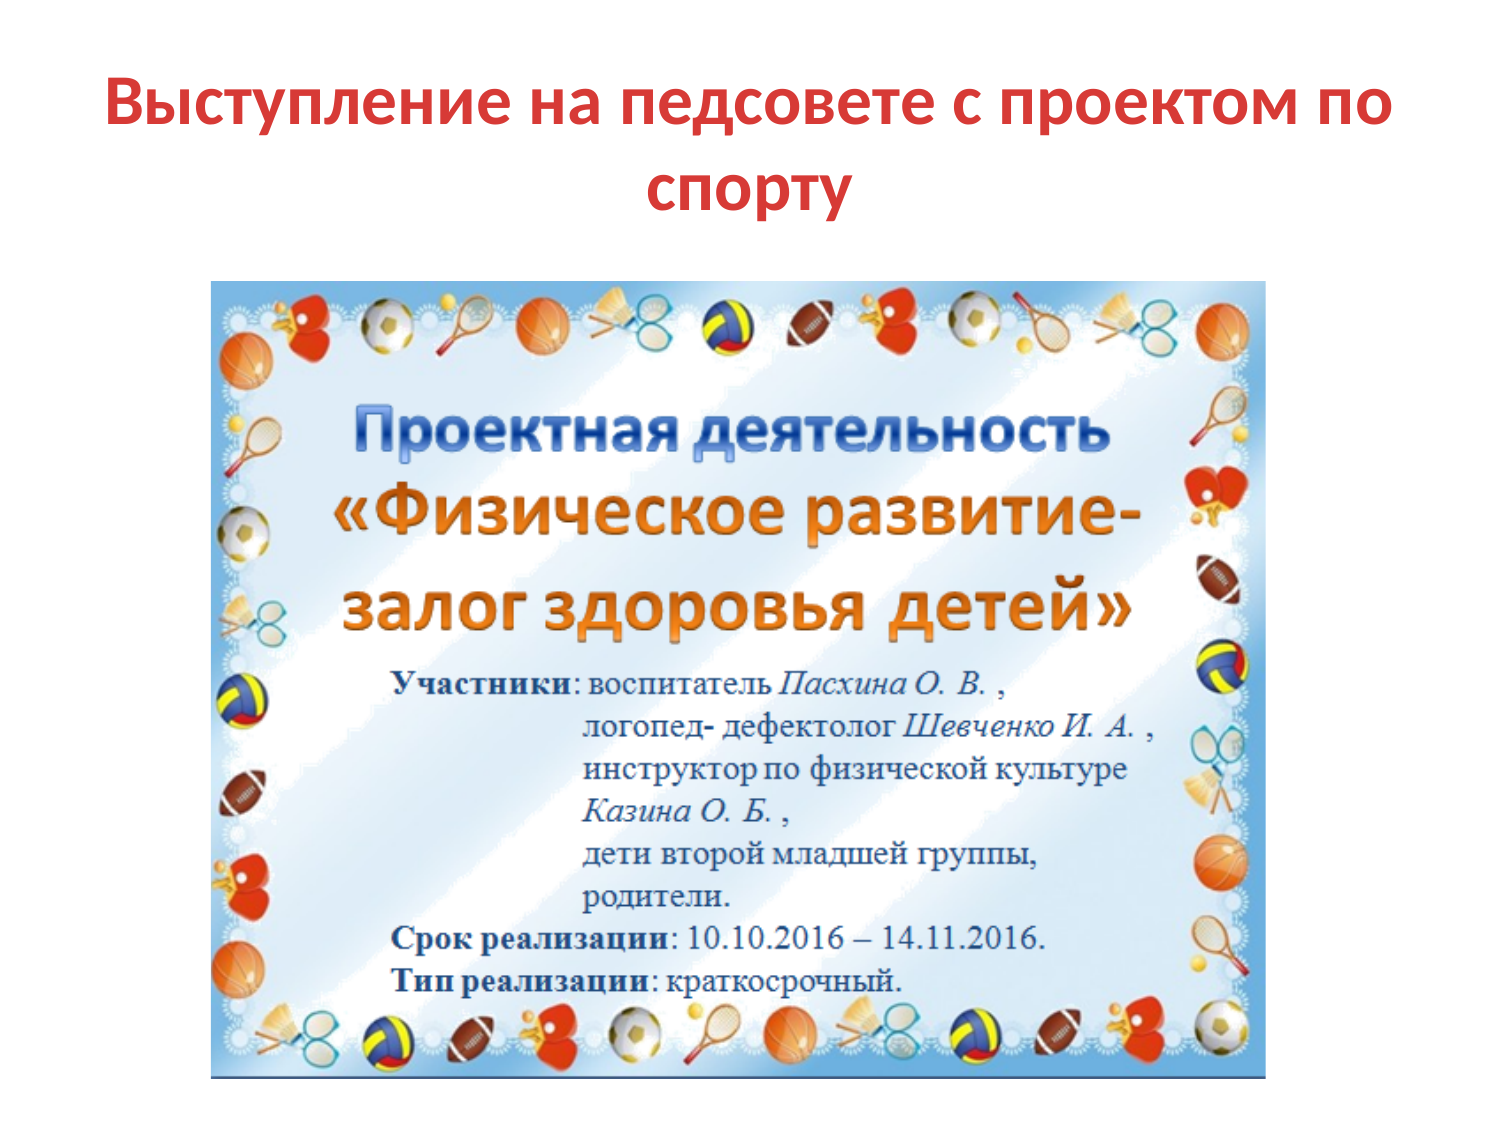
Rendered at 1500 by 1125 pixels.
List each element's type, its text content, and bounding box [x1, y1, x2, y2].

title Выступление на педсовете с проектом по спорту [75, 45, 1425, 233]
picture [210, 280, 1266, 1080]
